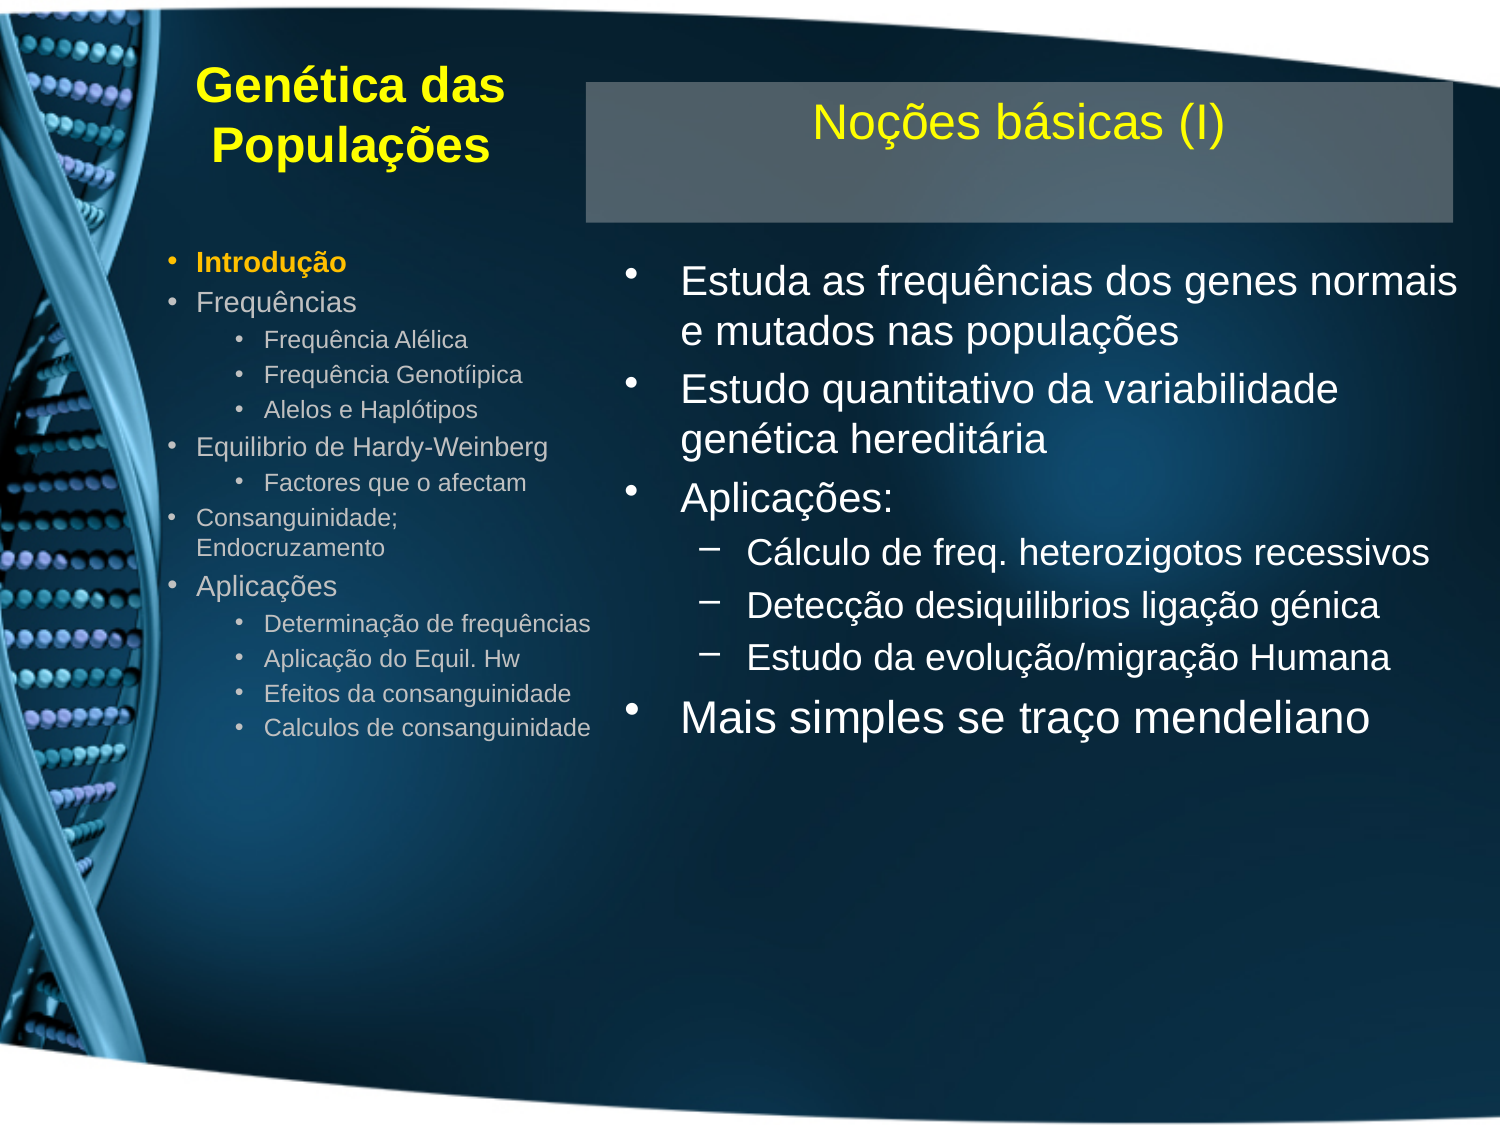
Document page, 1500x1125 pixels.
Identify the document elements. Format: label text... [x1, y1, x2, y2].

list Noções básicas (I) [585, 81, 1454, 223]
list Introdução Frequências Frequência Alélica Frequência Genotíipica Alelos e Haplótipos Equilibrio de Hardy-Weinberg Factores que o afectam Consanguinidade; Endocruzamento Aplicações Determinação de frequências Aplicação do Equil. Hw Efeitos da consanguinidade Calculos de consanguinidade [152, 235, 610, 1006]
picture [0, 0, 1500, 1125]
title Genética das Populações [116, 44, 587, 236]
list Estuda as frequências dos genes normais e mutados nas populações Estudo quantitativo da variabilidade genética hereditária Aplicações: Cálculo de freq. heterozigotos recessivos Detecção desiquilibrios ligação génica Estudo da evolução/migração Humana Mais simples se traço mendeliano [610, 245, 1500, 1006]
